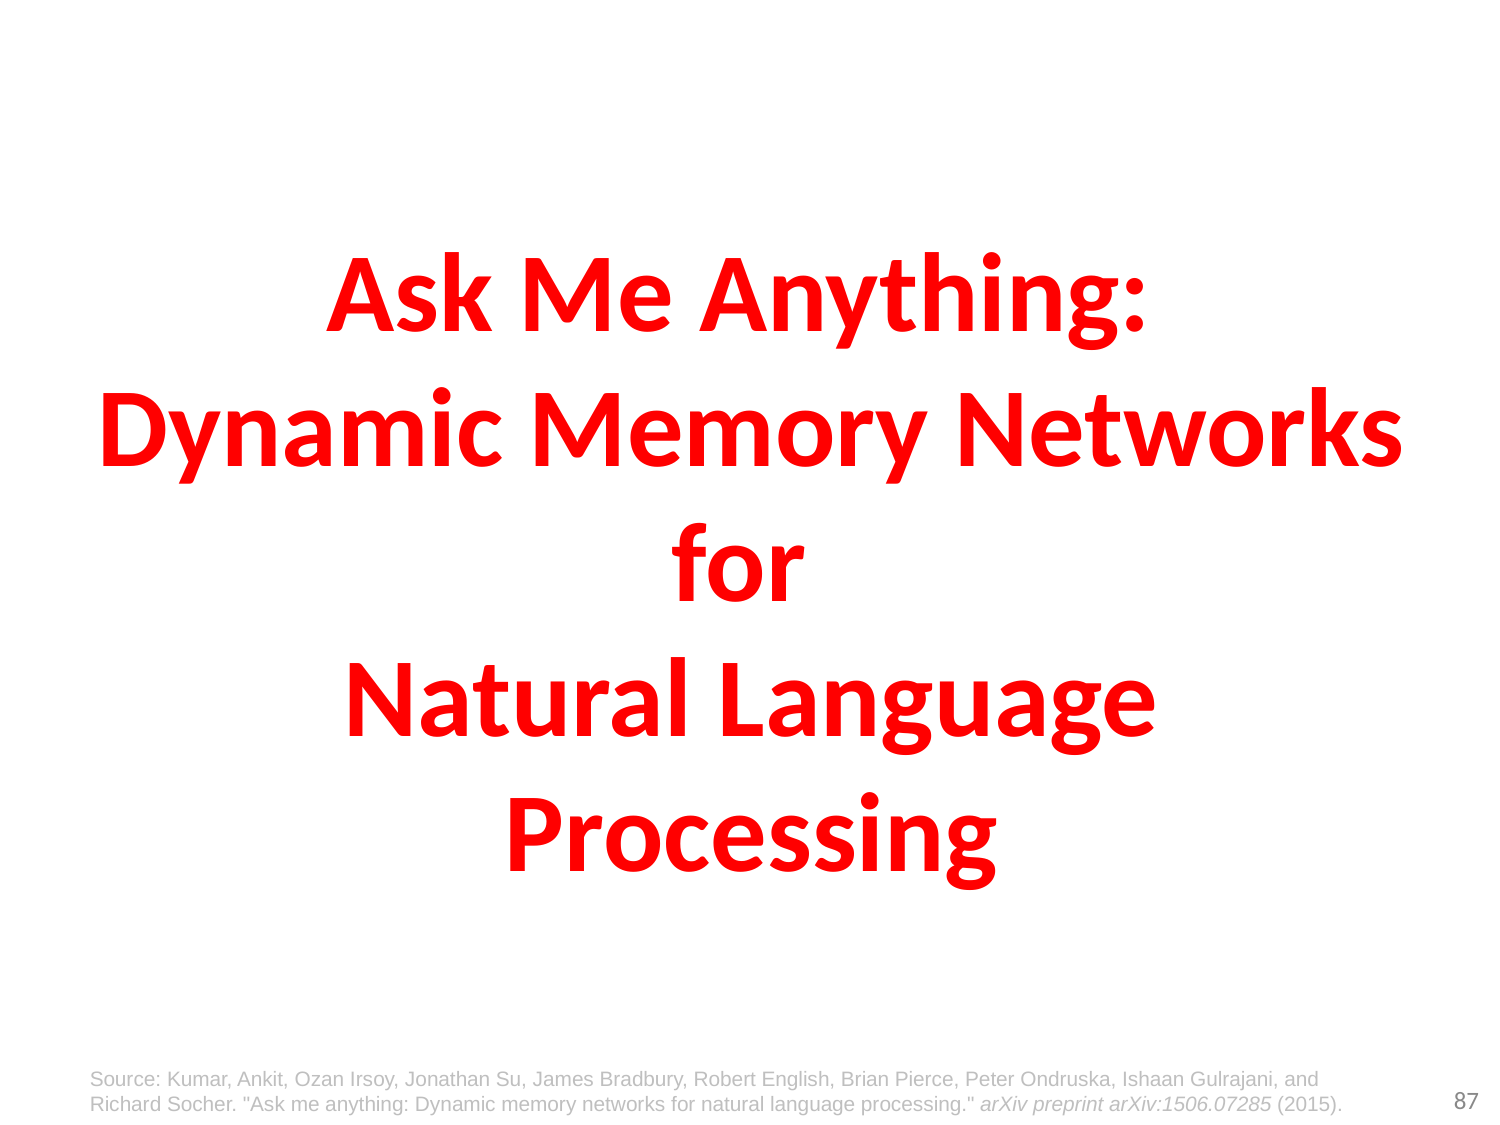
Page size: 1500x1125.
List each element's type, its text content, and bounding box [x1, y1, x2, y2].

slide_number 87 [1144, 1069, 1495, 1125]
text_box Source: Kumar, Ankit, Ozan Irsoy, Jonathan Su, James Bradbury, Robert English, Brian Pierce, Peter Ondruska, Ishaan Gulrajani, and Richard Socher. "Ask me anything: Dynamic memory networks for natural language processing." arXiv preprint arXiv:1506.07285 (2015). [74, 1058, 1398, 1124]
title Ask Me Anything: Dynamic Memory Networks for Natural Language Processing [76, 66, 1427, 1047]
